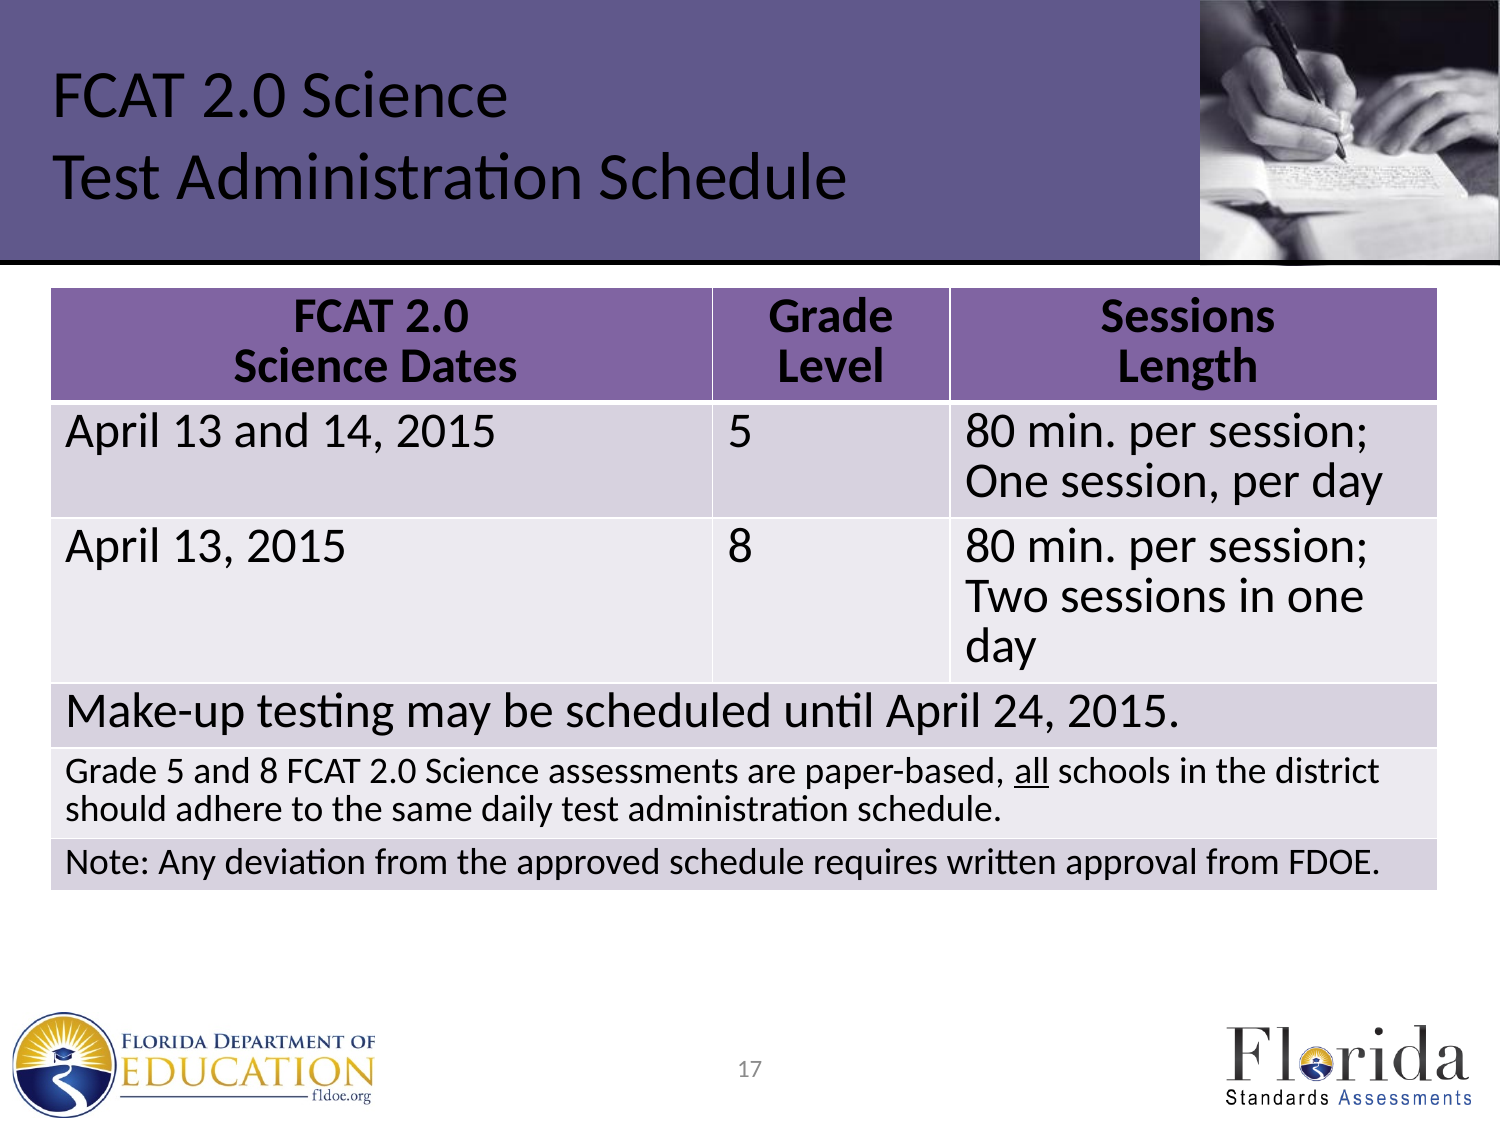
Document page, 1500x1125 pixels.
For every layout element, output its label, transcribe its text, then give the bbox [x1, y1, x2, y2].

slide_number 17 [512, 1037, 988, 1098]
table_cell 5 [713, 405, 949, 517]
table_cell 80 min. per session; Two sessions in one day [951, 519, 1437, 682]
title FCAT 2.0 Science Test Administration Schedule [37, 41, 1150, 222]
picture [0, 0, 1500, 260]
table_header Grade Level [713, 288, 949, 400]
table_cell April 13, 2015 [51, 519, 712, 682]
table_cell 80 min. per session; One session, per day [951, 405, 1437, 517]
picture [1226, 1025, 1471, 1105]
table_cell Grade 5 and 8 FCAT 2.0 Science assessments are paper-based, all schools in the district should adhere to the same daily test administration schedule. [51, 749, 1437, 838]
table_cell April 13 and 14, 2015 [51, 405, 712, 517]
table_cell 8 [713, 519, 949, 682]
table_cell Make-up testing may be scheduled until April 24, 2015. [51, 684, 1437, 747]
table_header FCAT 2.0 Science Dates [51, 288, 712, 400]
picture [12, 1012, 375, 1118]
table_cell Note: Any deviation from the approved schedule requires written approval from FDOE. [51, 839, 1437, 890]
table_header Sessions Length [951, 288, 1437, 400]
